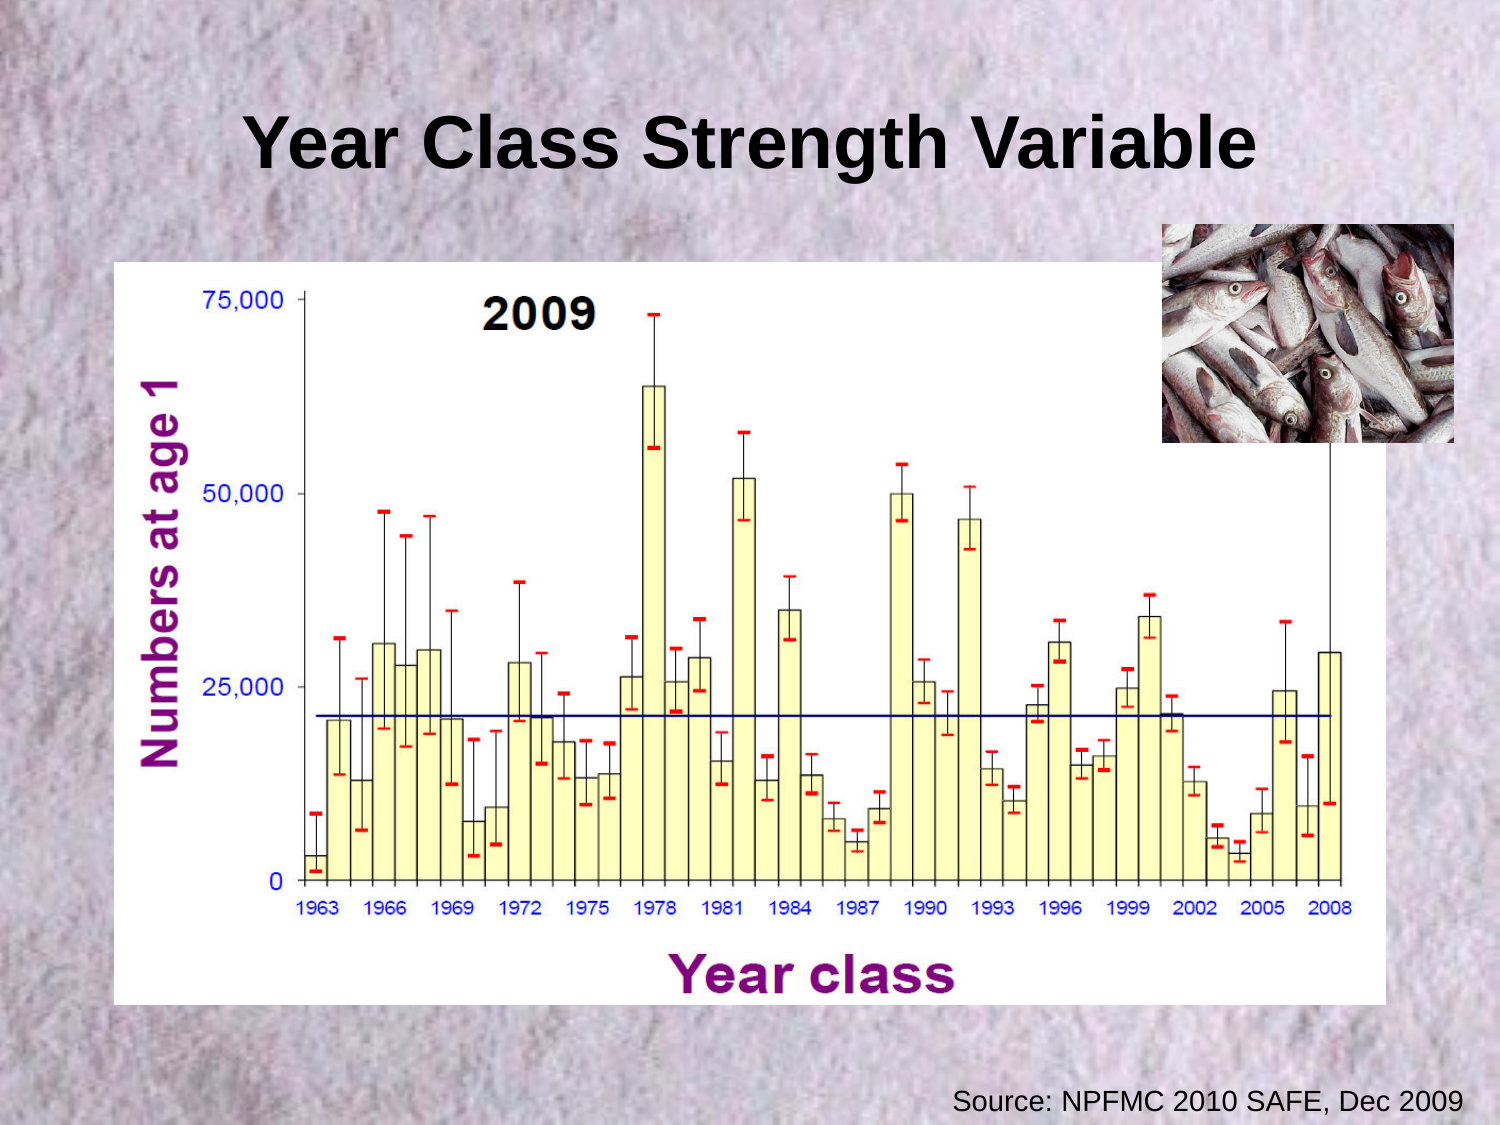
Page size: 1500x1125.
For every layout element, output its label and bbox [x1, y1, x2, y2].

picture [0, 0, 1500, 1125]
list [114, 262, 1386, 1006]
